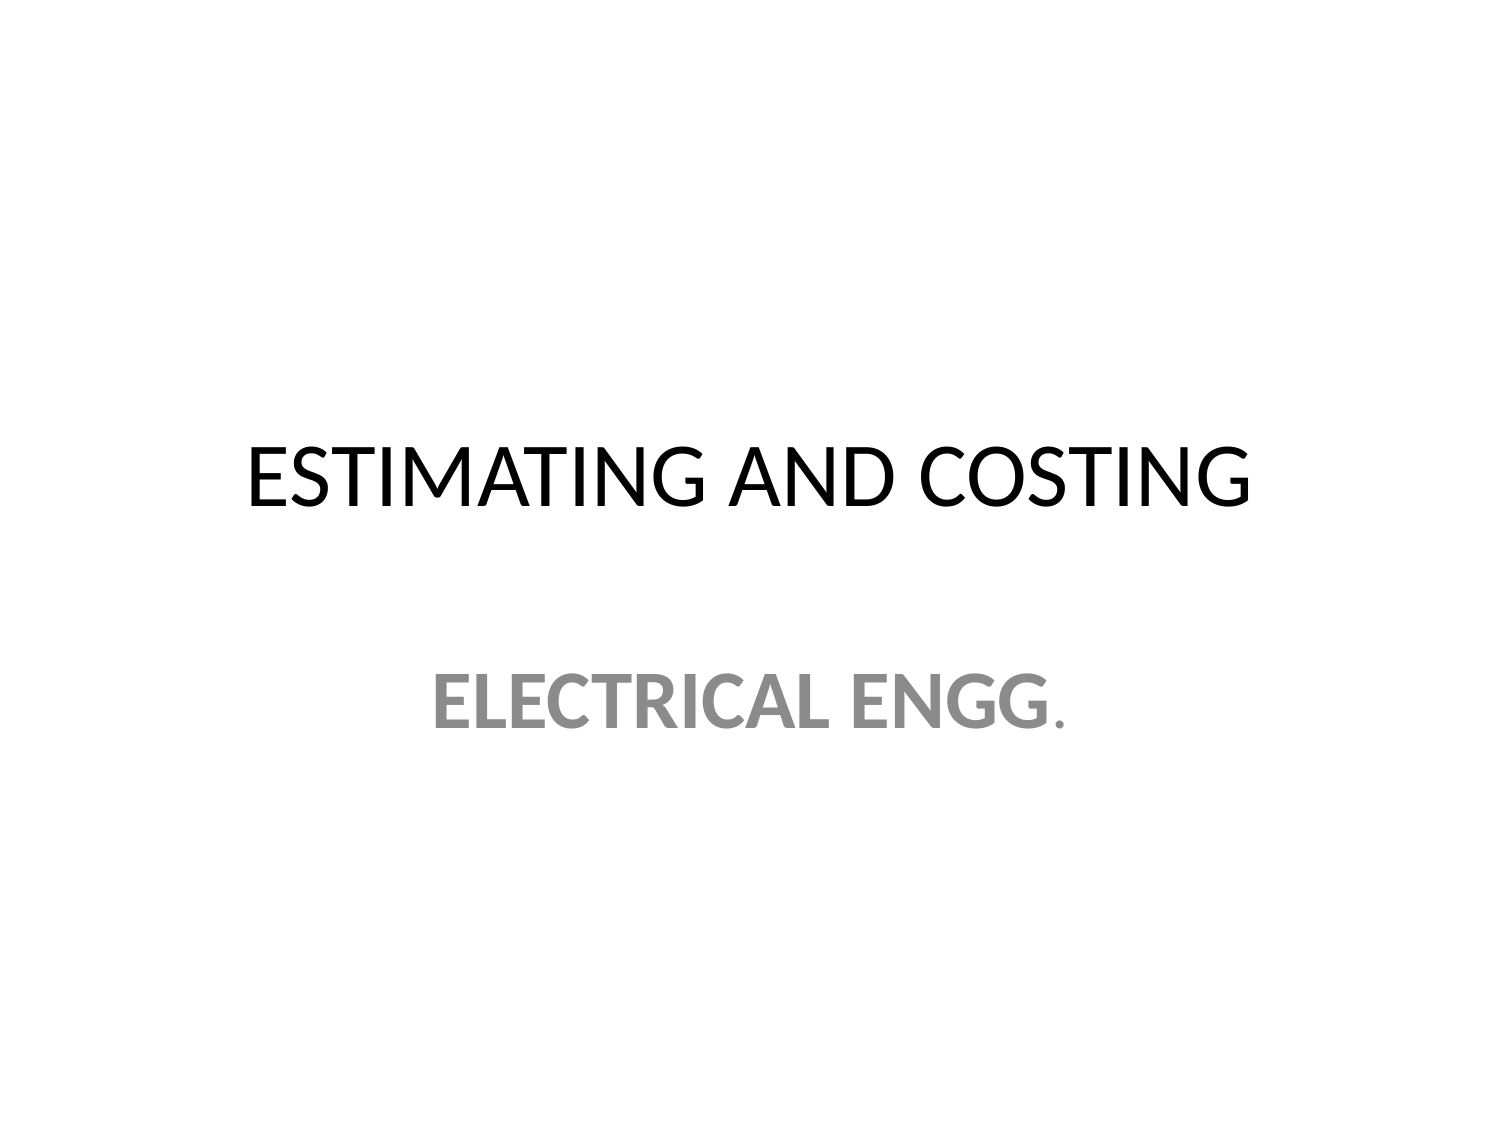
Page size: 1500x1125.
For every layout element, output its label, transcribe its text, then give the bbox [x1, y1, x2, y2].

subtitle ELECTRICAL ENGG. [225, 637, 1275, 925]
title ESTIMATING AND COSTING [112, 349, 1388, 591]
